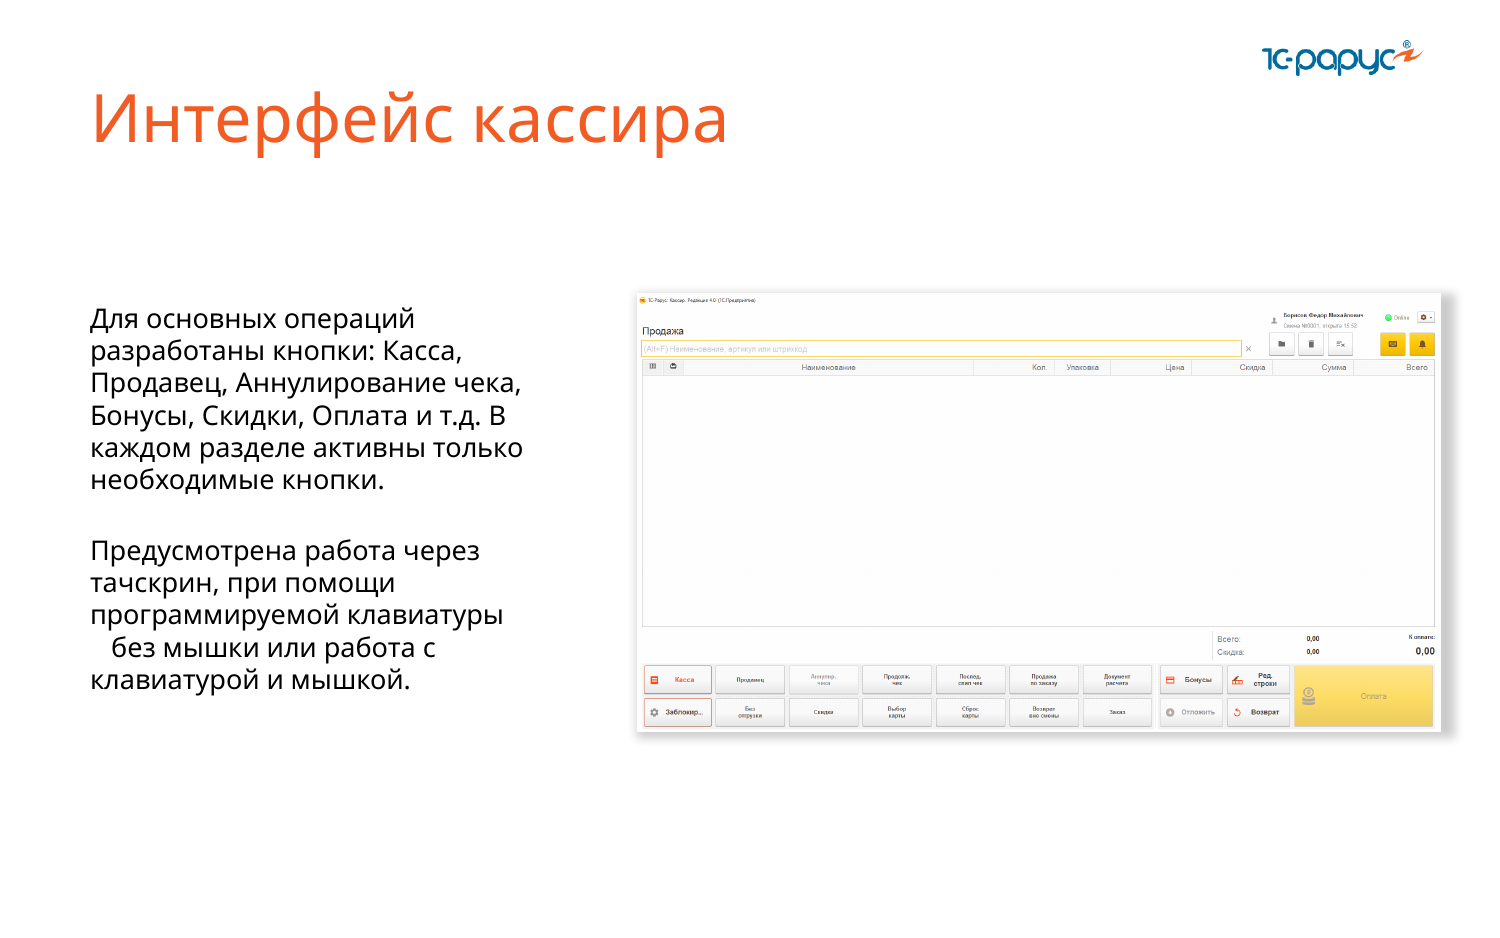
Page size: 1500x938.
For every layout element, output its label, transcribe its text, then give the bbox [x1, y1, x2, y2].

title Интерфейс кассира [75, 37, 1425, 194]
list Для основных операций разработаны кнопки: Касса, Продавец, Аннулирование чека, Бонусы, Скидки, Оплата и т.д. В каждом разделе активны только необходимые кнопки. Предусмотрена работа через тачскрин, при помощи программируемой клавиатуры без мышки или работа с клавиатурой и мышкой. [75, 293, 613, 732]
picture [637, 293, 1441, 732]
